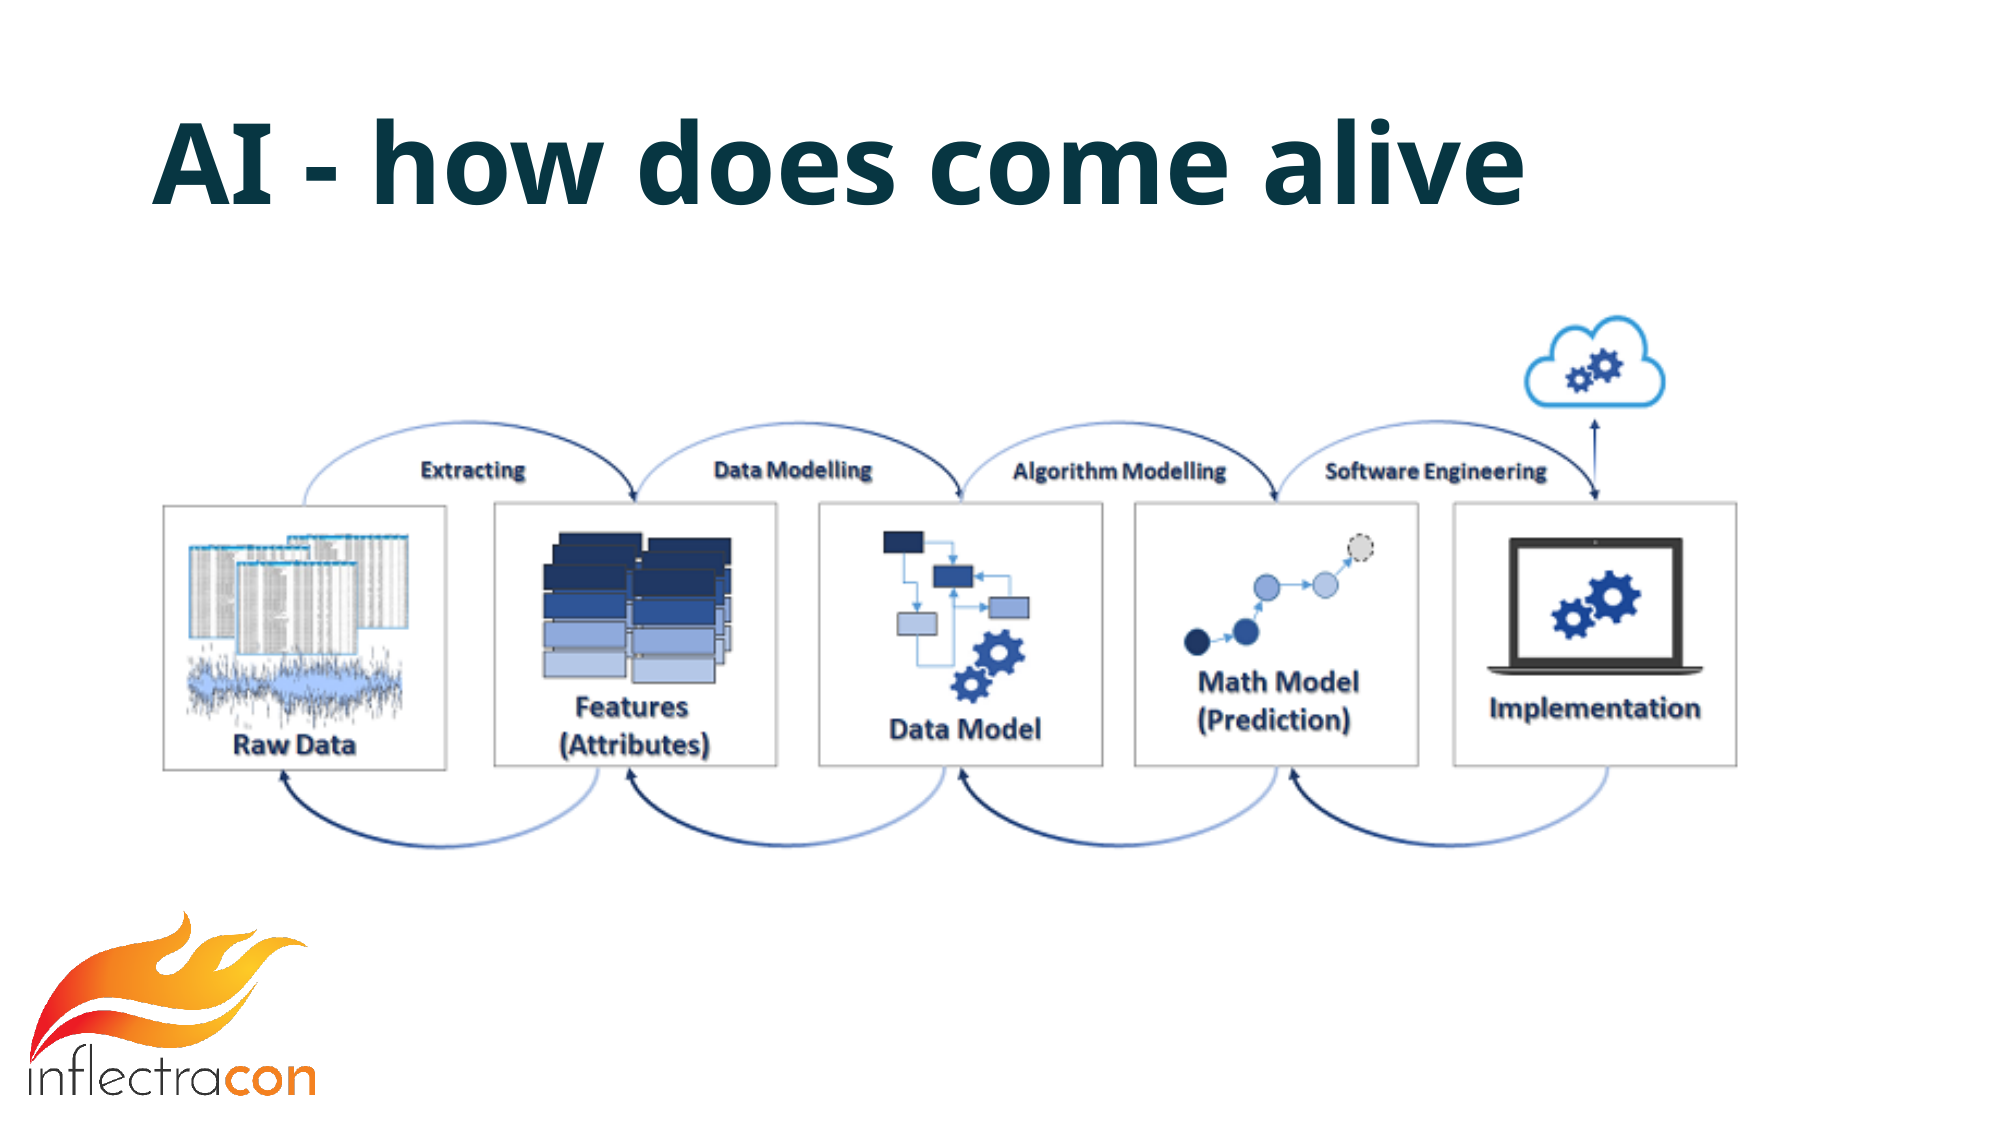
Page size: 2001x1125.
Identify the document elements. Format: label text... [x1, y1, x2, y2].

title AI - how does come alive [137, 59, 1863, 278]
picture [137, 294, 1775, 870]
picture [19, 888, 325, 1112]
